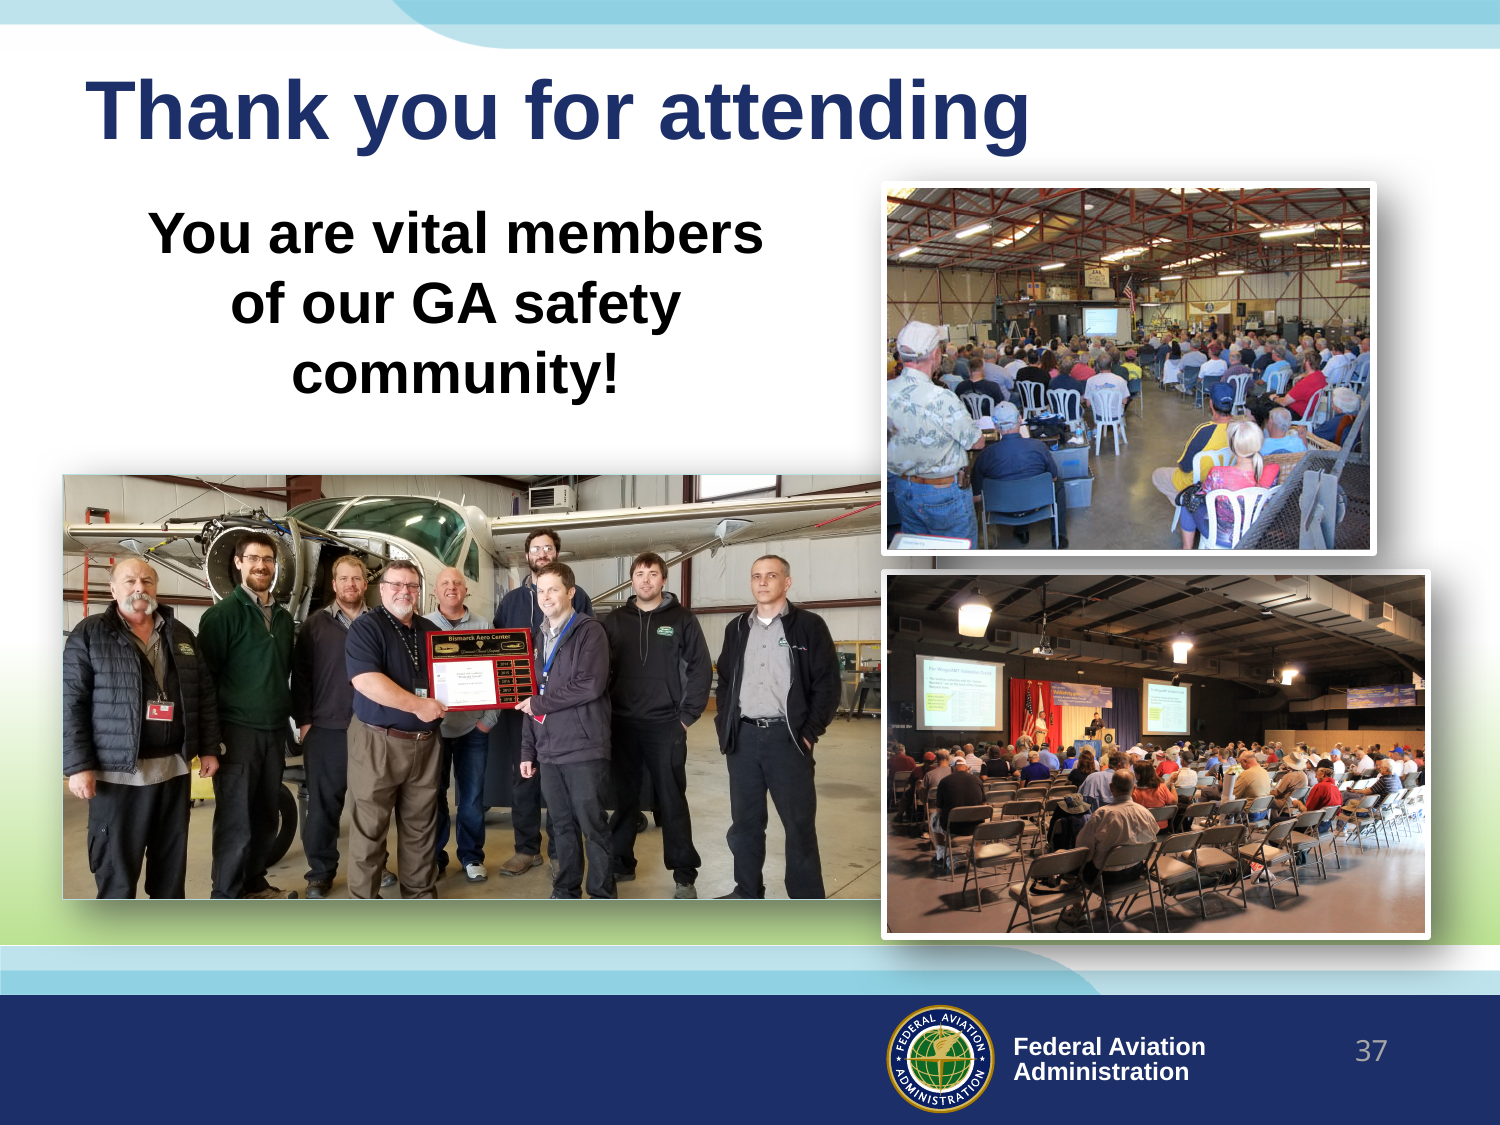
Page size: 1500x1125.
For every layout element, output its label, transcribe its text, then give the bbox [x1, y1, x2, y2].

picture [0, 945, 1500, 995]
slide_number 37 [1222, 1025, 1404, 1100]
picture [0, 0, 1500, 50]
title Thank you for attending [70, 56, 1461, 157]
picture [62, 187, 1426, 934]
list You are vital members of our GA safety community! [99, 187, 813, 458]
